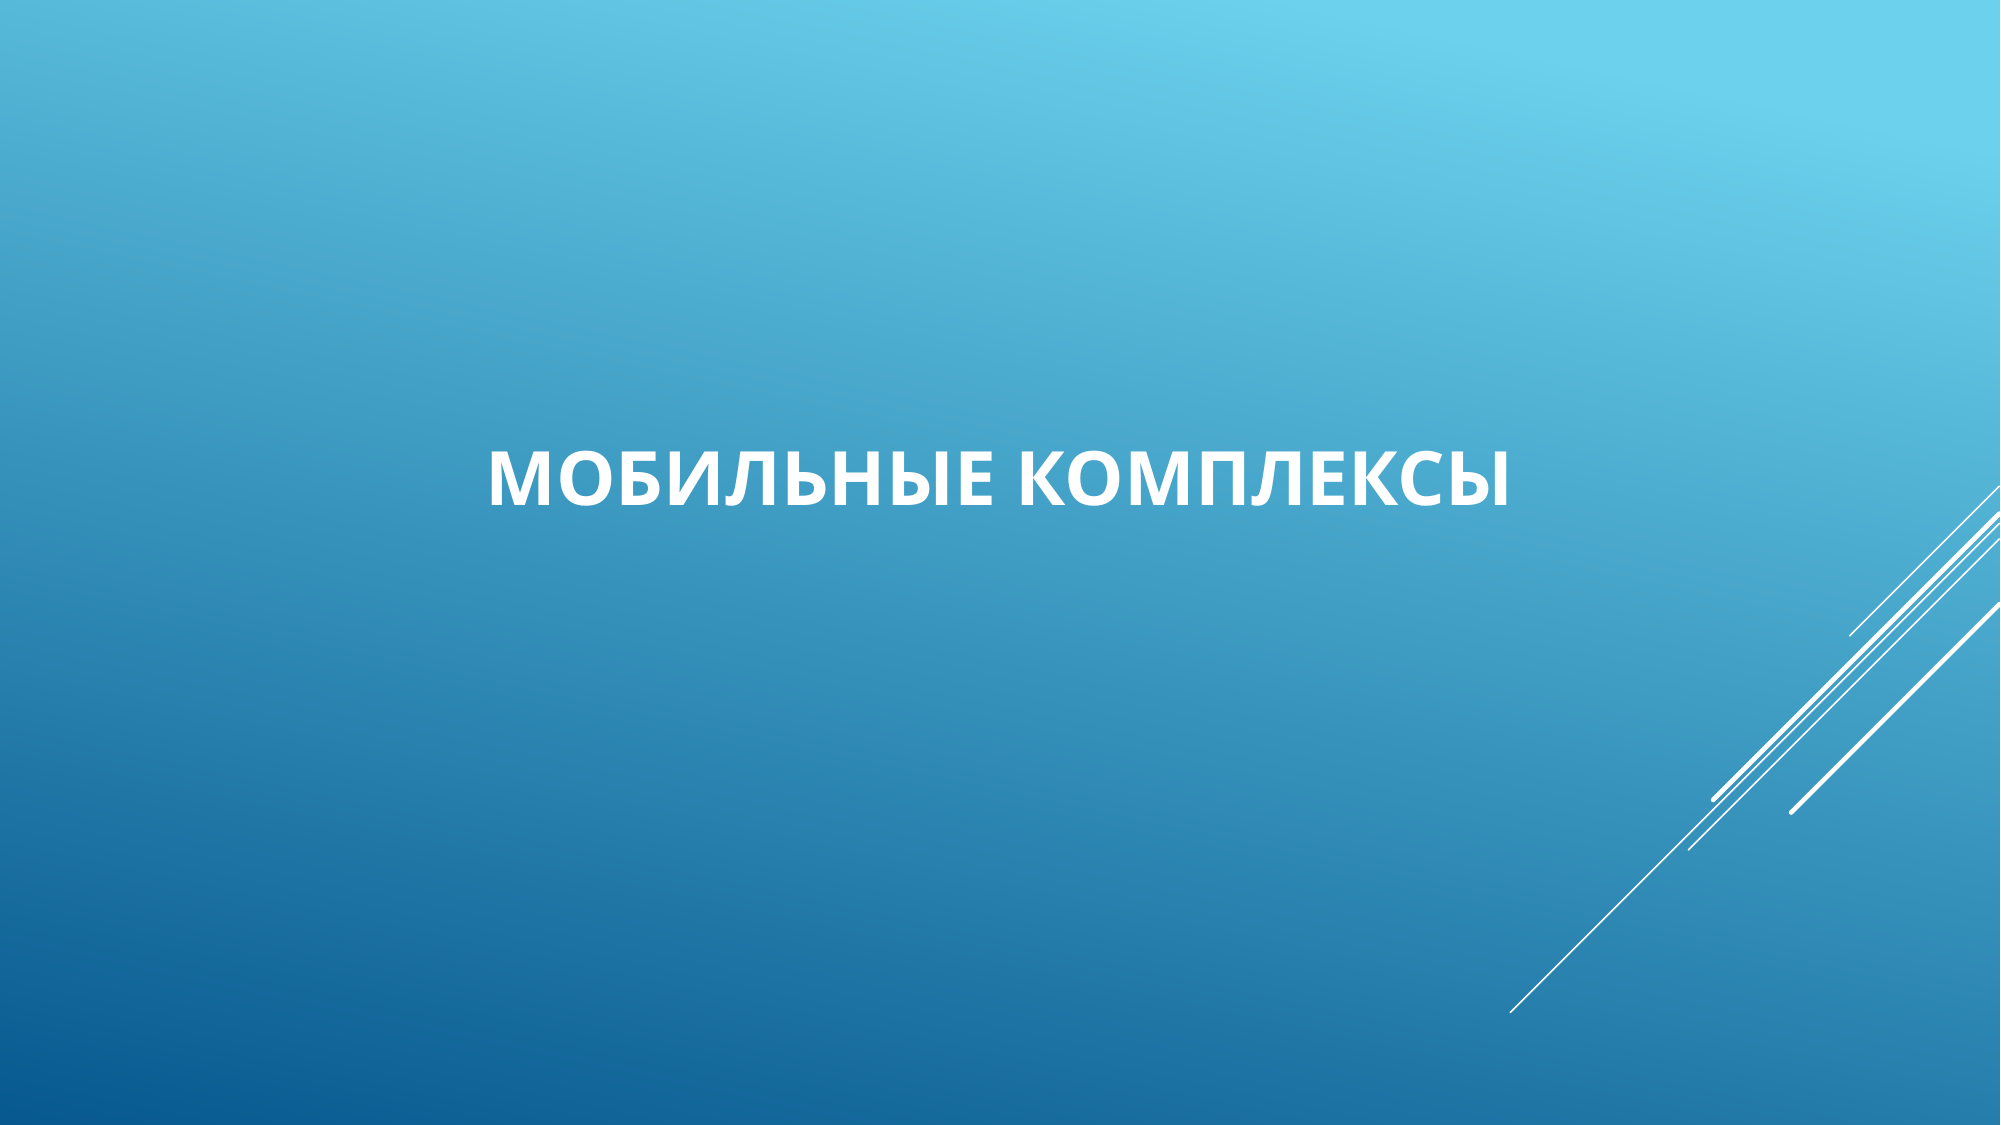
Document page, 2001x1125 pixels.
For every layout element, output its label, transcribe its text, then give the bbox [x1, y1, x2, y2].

title Мобильные комплексы [300, 352, 1700, 600]
